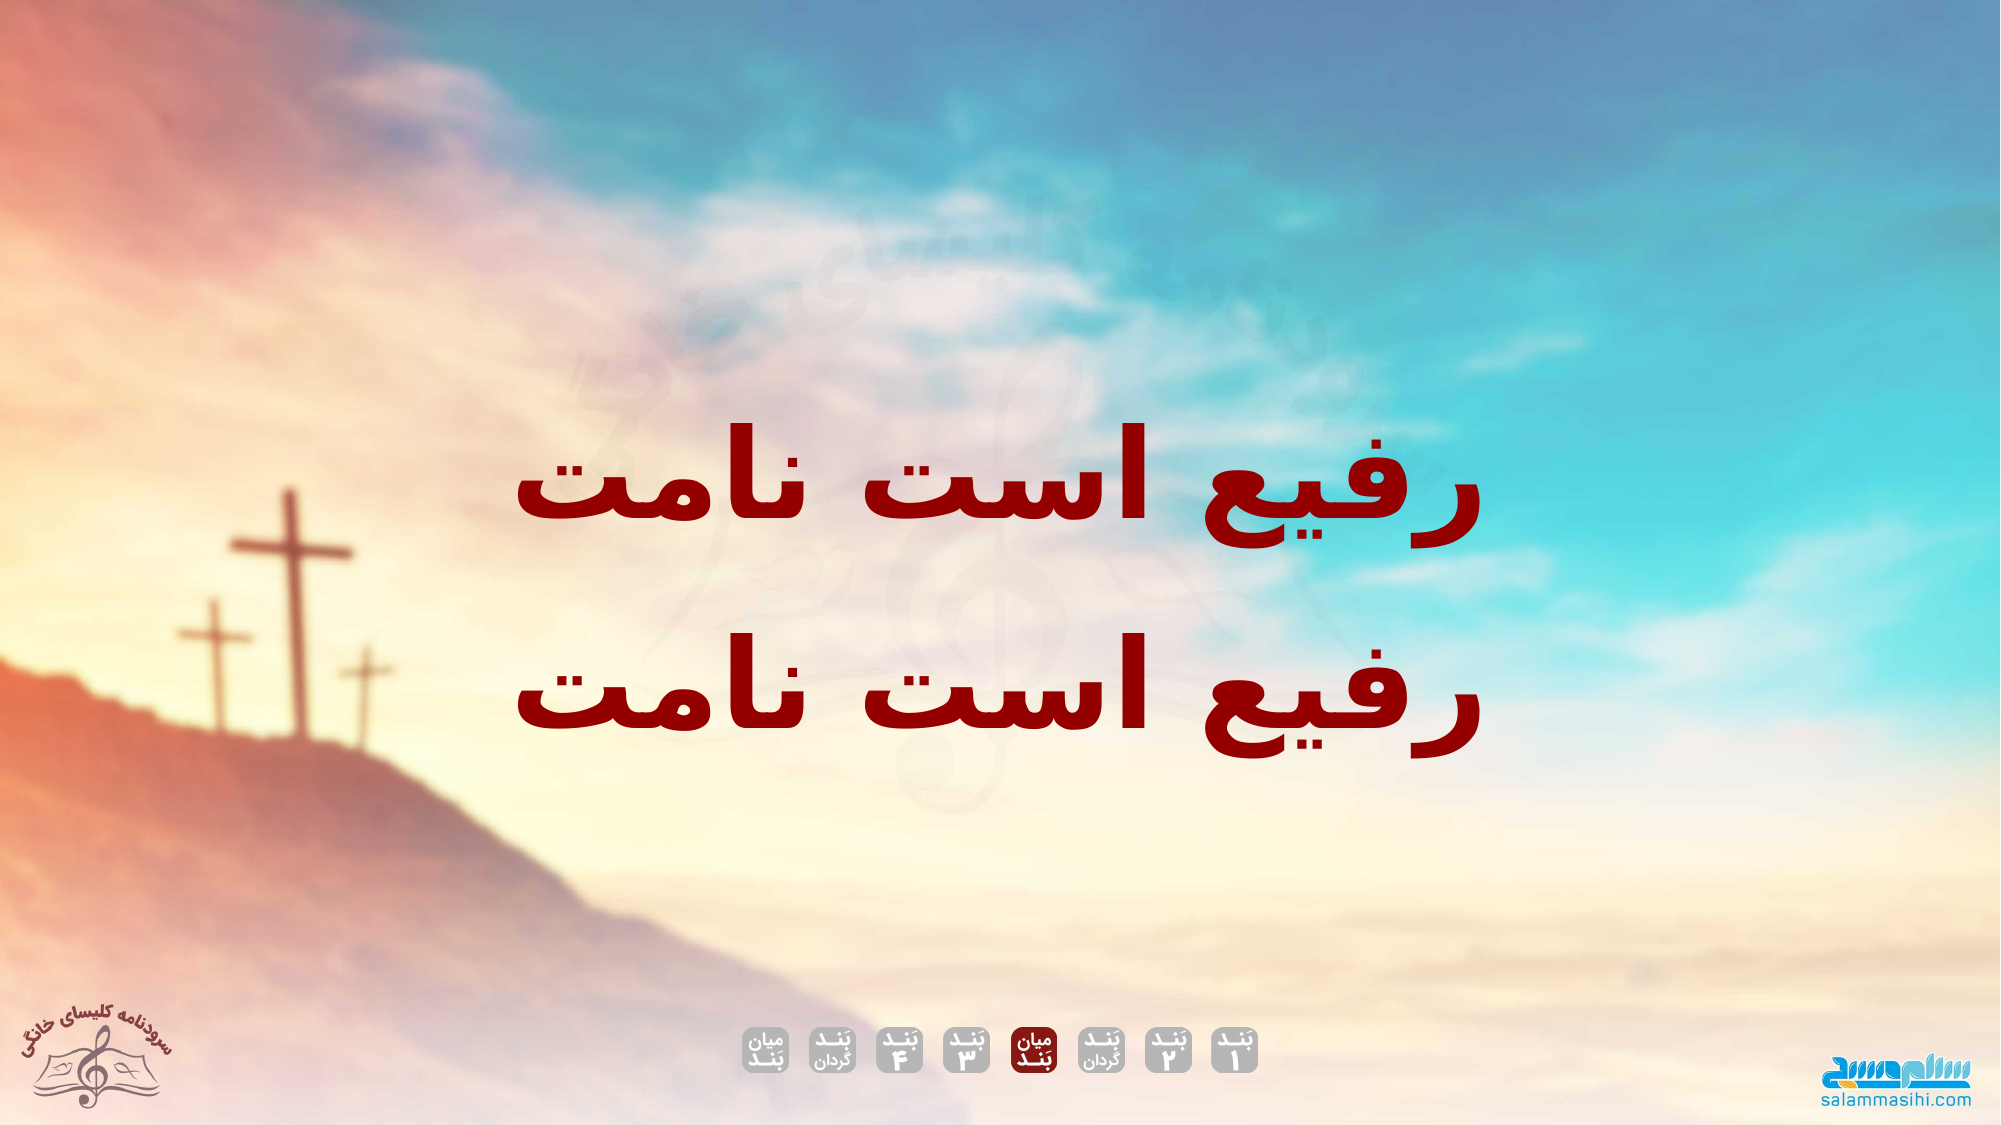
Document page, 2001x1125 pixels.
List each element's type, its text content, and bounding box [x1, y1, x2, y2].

title رفیع است نامت رفیع است نامت [137, 59, 1863, 1027]
picture [0, 0, 2001, 1125]
